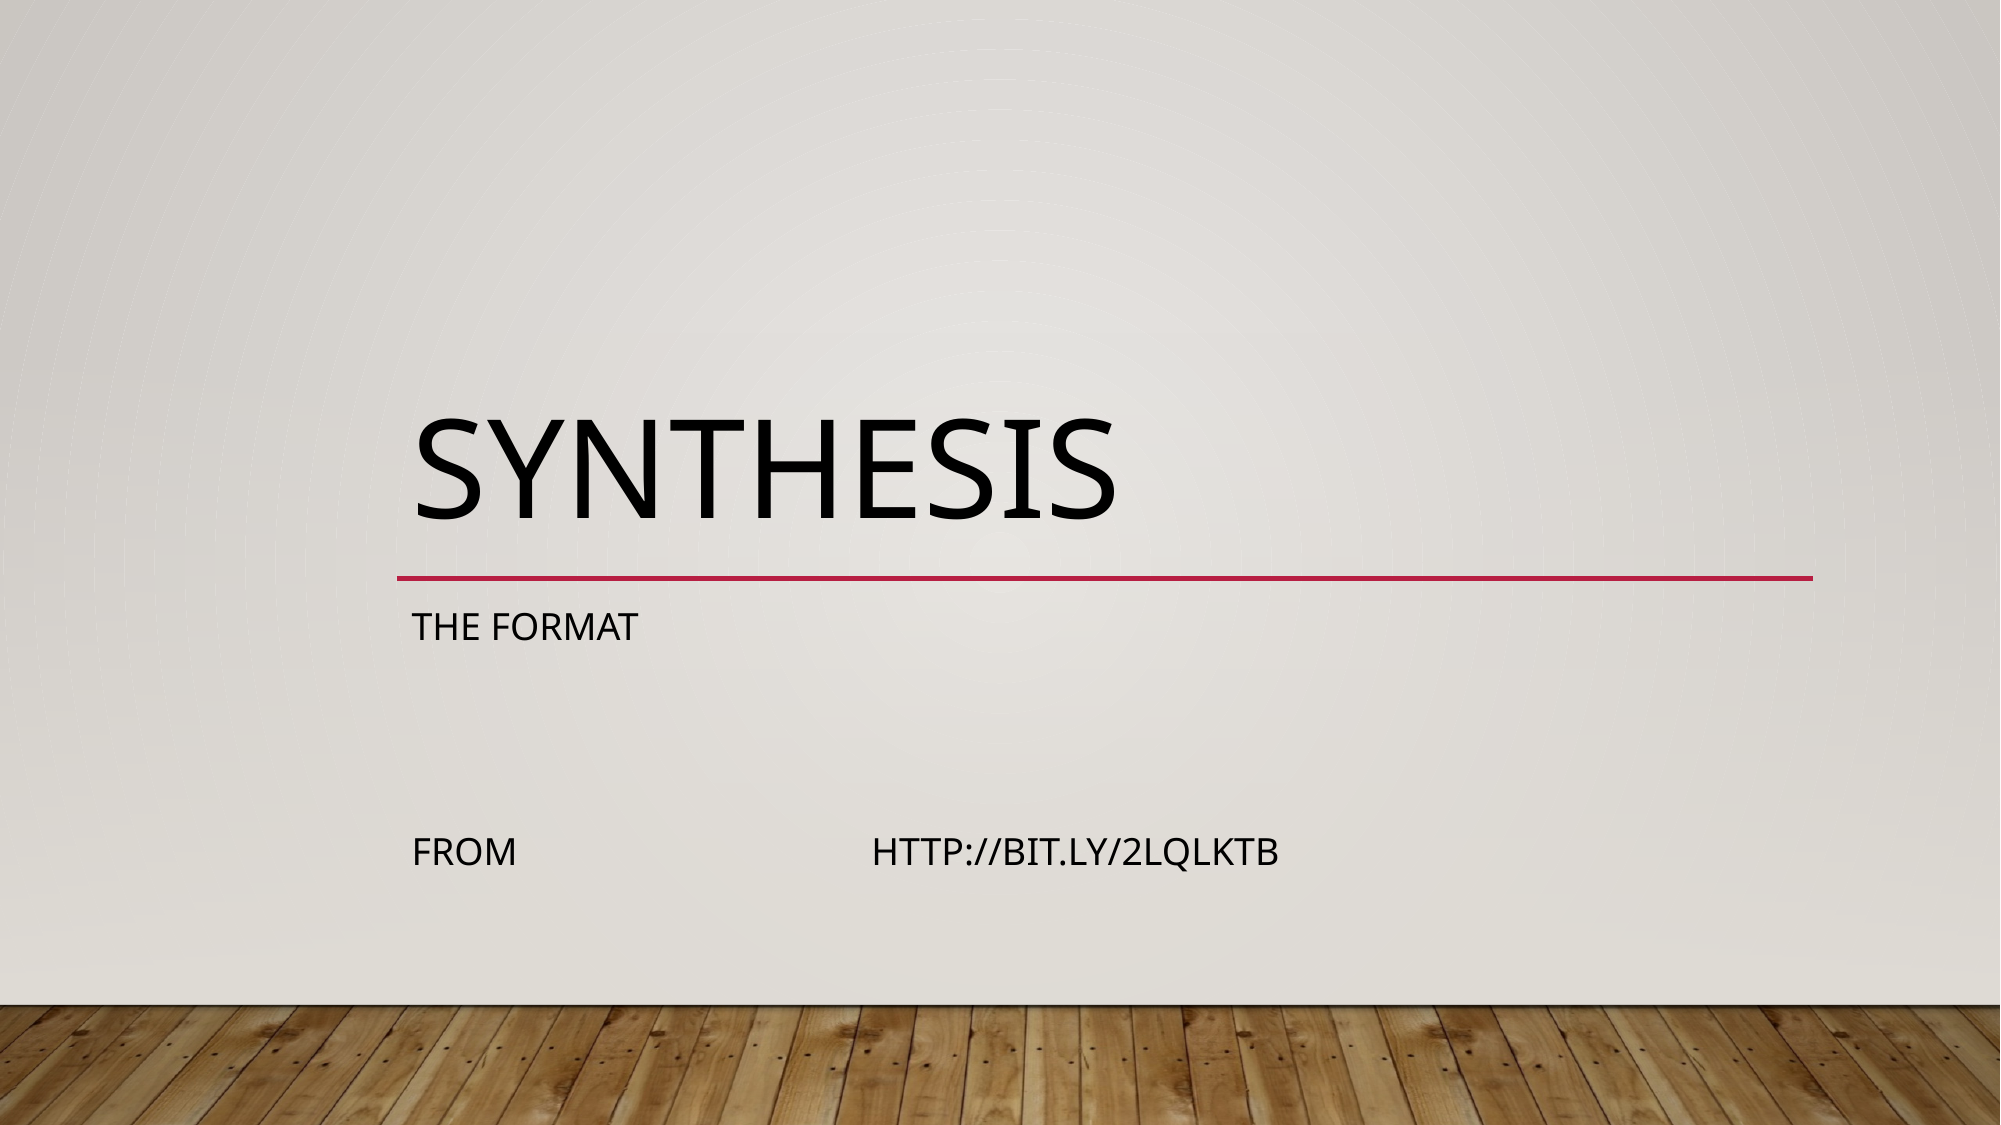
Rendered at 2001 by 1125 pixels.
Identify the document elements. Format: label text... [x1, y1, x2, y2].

picture [0, 1005, 2000, 1125]
title Synthesis [396, 131, 1814, 549]
subtitle The format From http://bit.ly/2lqlKtB [396, 579, 1814, 997]
